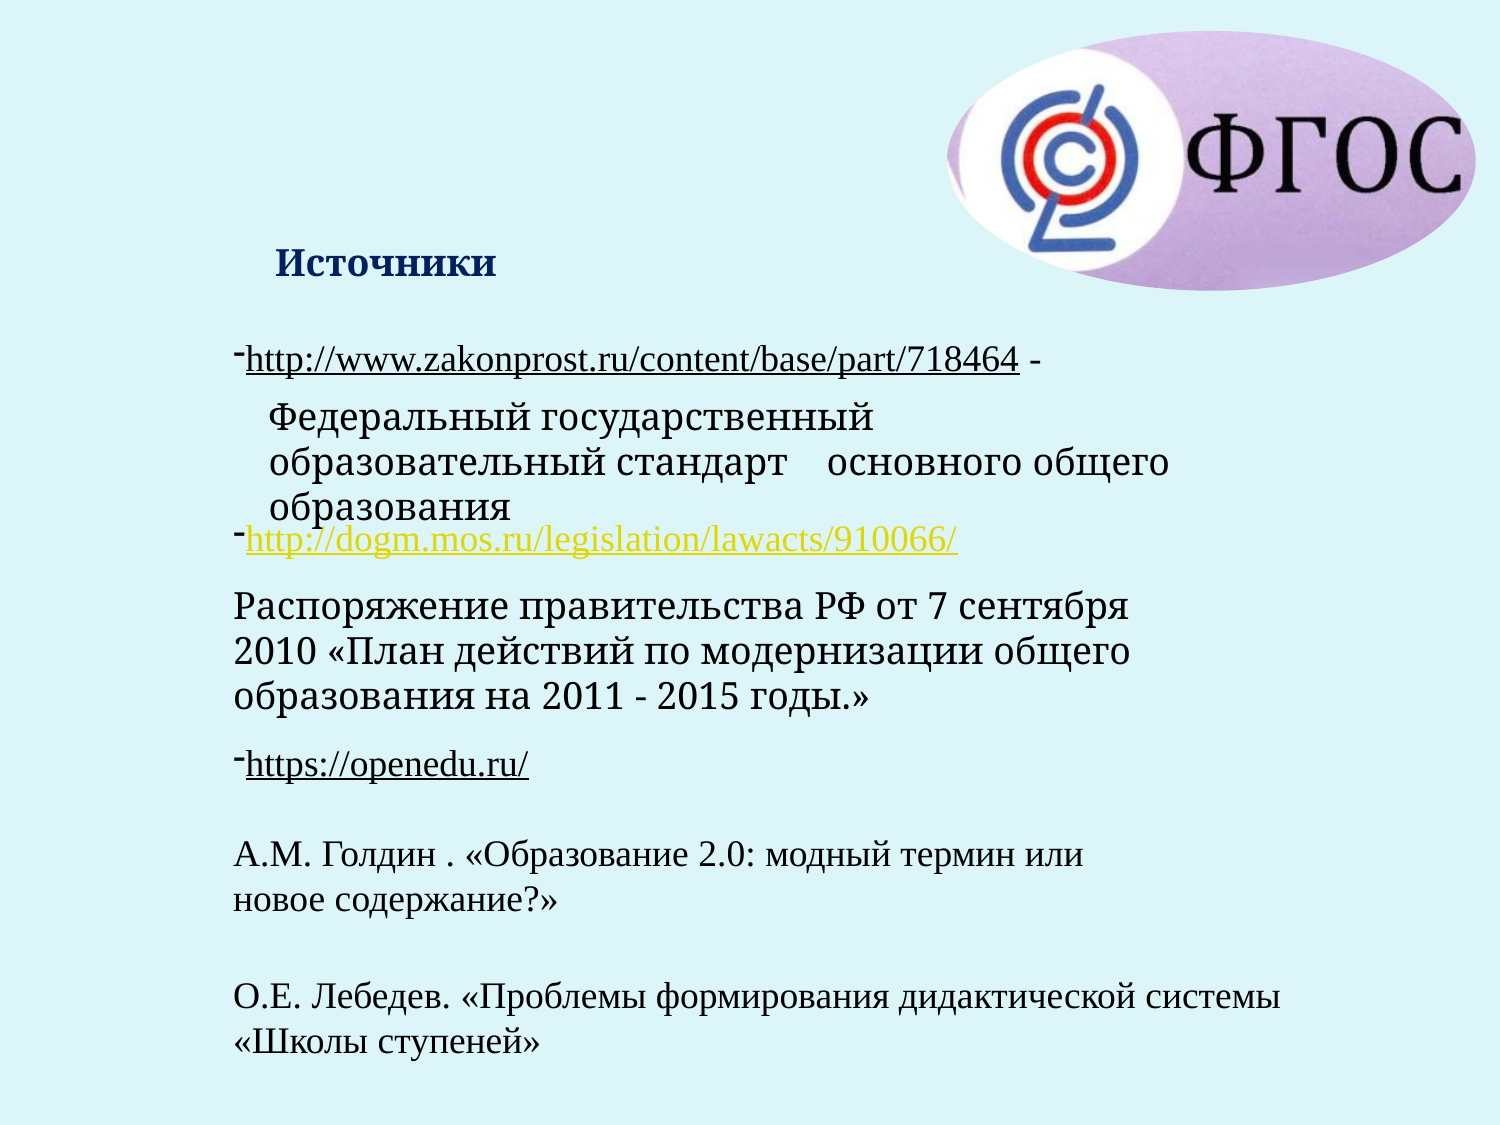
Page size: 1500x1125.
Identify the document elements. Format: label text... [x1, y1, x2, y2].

picture [946, 30, 1476, 291]
text_box Распоряжение правительства РФ от 7 сентября 2010 «План действий по модернизации общего образования на 2011 - 2015 годы.» [218, 574, 1223, 724]
text_box Источники [260, 231, 512, 292]
text_box О.Е. Лебедев. «Проблемы формирования дидактической системы «Школы ступеней» [218, 964, 1388, 1069]
text_box http://www.zakonprost.ru/content/base/part/718464 - http://dogm.mos.ru/legislation/lawacts/910066/ https://openedu.ru/ А.М. Голдин . «Образование 2.0: модный термин или новое содержание?» [218, 326, 1190, 574]
text_box Федеральный государственный образовательный стандарт основного общего образования [253, 385, 1208, 535]
text_box http://www.zakonprost.ru/content/base/part/718464 - http://dogm.mos.ru/legislation/lawacts/910066/ https://openedu.ru/ А.М. Голдин . «Образование 2.0: модный термин или новое содержание?» [218, 724, 1190, 964]
